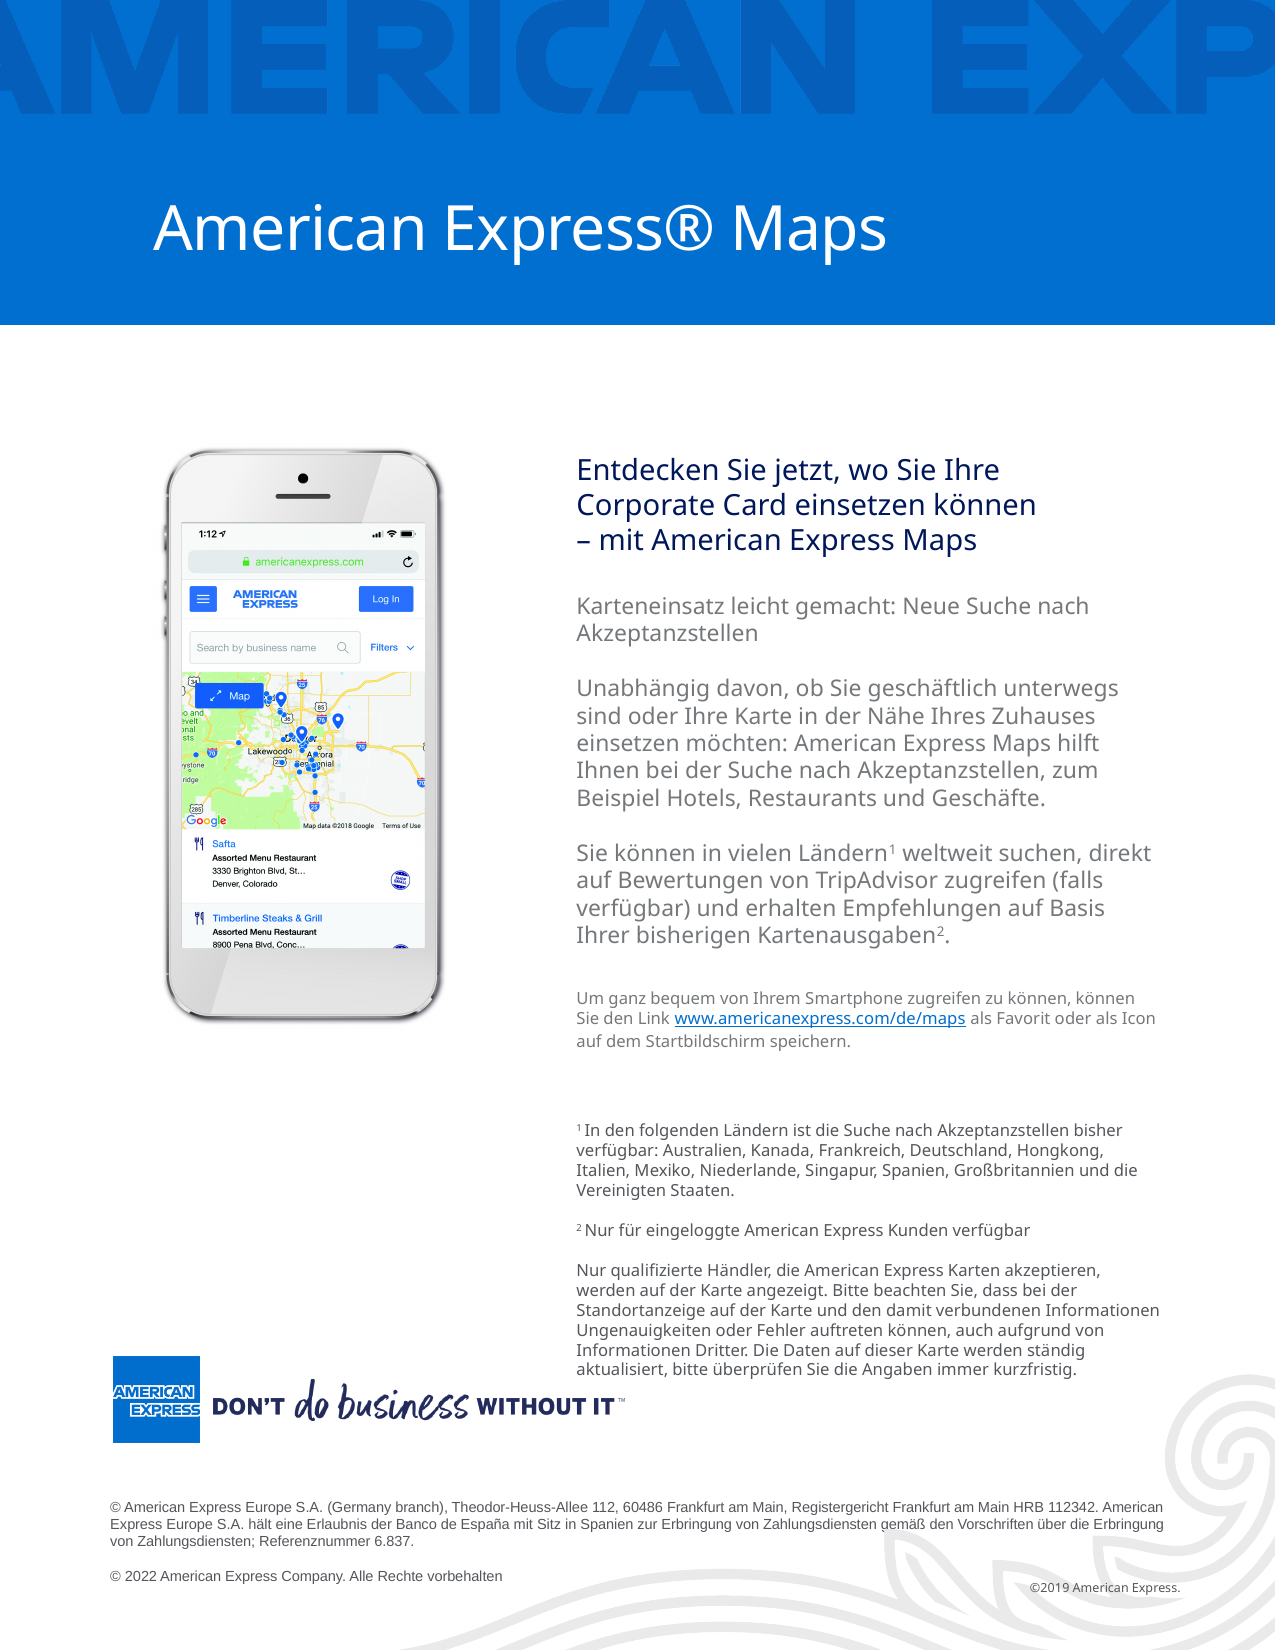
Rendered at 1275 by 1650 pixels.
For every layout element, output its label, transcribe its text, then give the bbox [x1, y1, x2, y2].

picture [100, 405, 505, 1063]
picture [113, 1356, 200, 1443]
text_box American Express® Maps [153, 196, 1234, 265]
text_box Entdecken Sie jetzt, wo Sie Ihre Corporate Card einsetzen können – mit American Express Maps Karteneinsatz leicht gemacht: Neue Suche nach Akzeptanzstellen Unabhängig davon, ob Sie geschäftlich unterwegs sind oder Ihre Karte in der Nähe Ihres Zuhauses einsetzen möchten: American Express Maps hilft Ihnen bei der Suche nach Akzeptanzstellen, zum Beispiel Hotels, Restaurants und Geschäfte. Sie können in vielen Ländern1 weltweit suchen, direkt auf Bewertungen von TripAdvisor zugreifen (falls verfügbar) und erhalten Empfehlungen auf Basis Ihrer bisherigen Kartenausgaben2. Um ganz bequem von Ihrem Smartphone zugreifen zu können, können Sie den Link www.americanexpress.com/de/maps als Favorit oder als Icon auf dem Startbildschirm speichern. 1 In den folgenden Ländern ist die Suche nach Akzeptanzstellen bisher verfügbar: Australien, Kanada, Frankreich, Deutschland, Hongkong, Italien, Mexiko, Niederlande, Singapur, Spanien, Großbritannien und die Vereinigten Staaten. 2 Nur für eingeloggte American Express Kunden verfügbar Nur qualifizierte Händler, die American Express Karten akzeptieren, werden auf der Karte angezeigt. Bitte beachten Sie, dass bei der Standortanzeige auf der Karte und den damit verbundenen Informationen Ungenauigkeiten oder Fehler auftreten können, auch aufgrund von Informationen Dritter. Die Daten auf dieser Karte werden ständig aktualisiert, bitte überprüfen Sie die Angaben immer kurzfristig. [576, 451, 1163, 1454]
picture [213, 1374, 1275, 1650]
